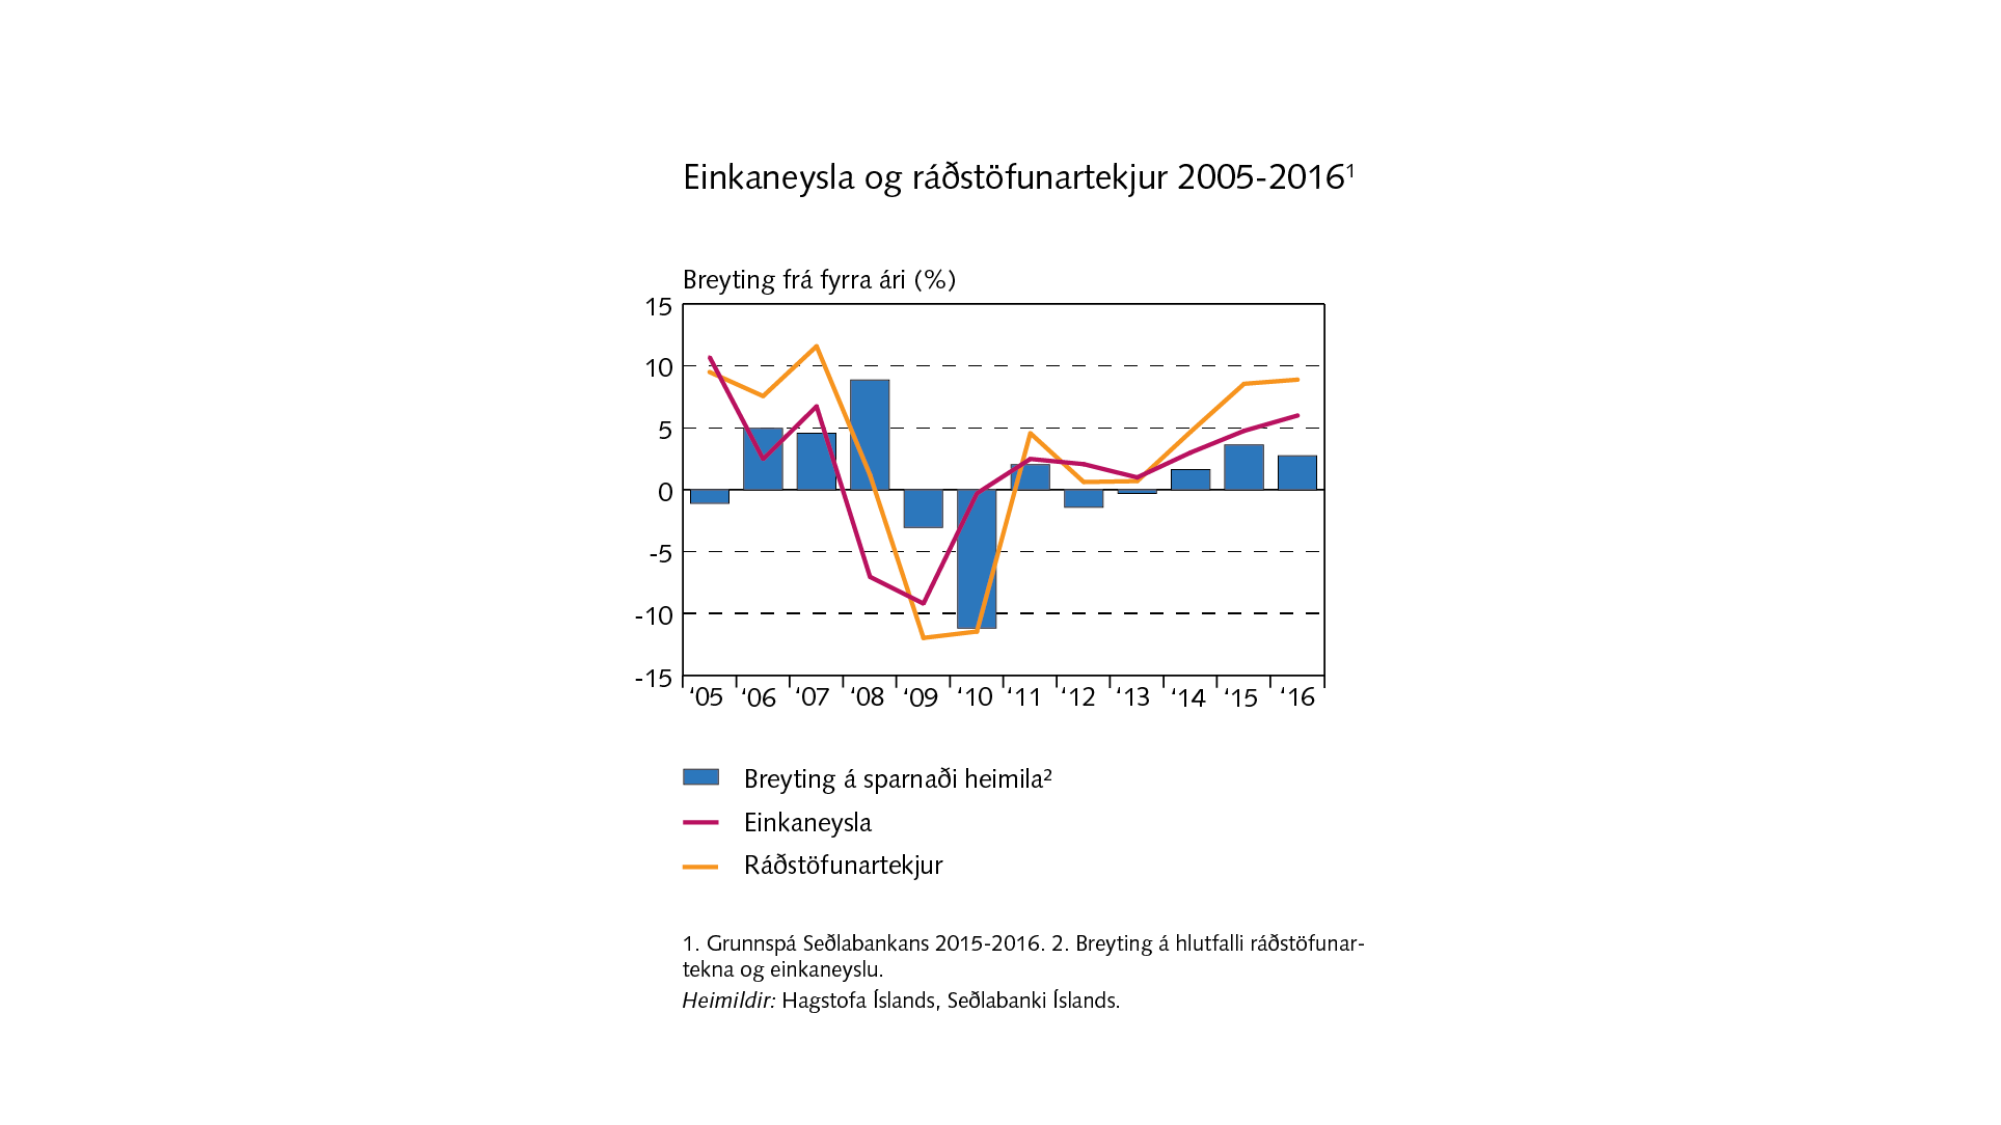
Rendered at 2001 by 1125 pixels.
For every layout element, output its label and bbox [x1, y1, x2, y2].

picture [634, 112, 1366, 1013]
